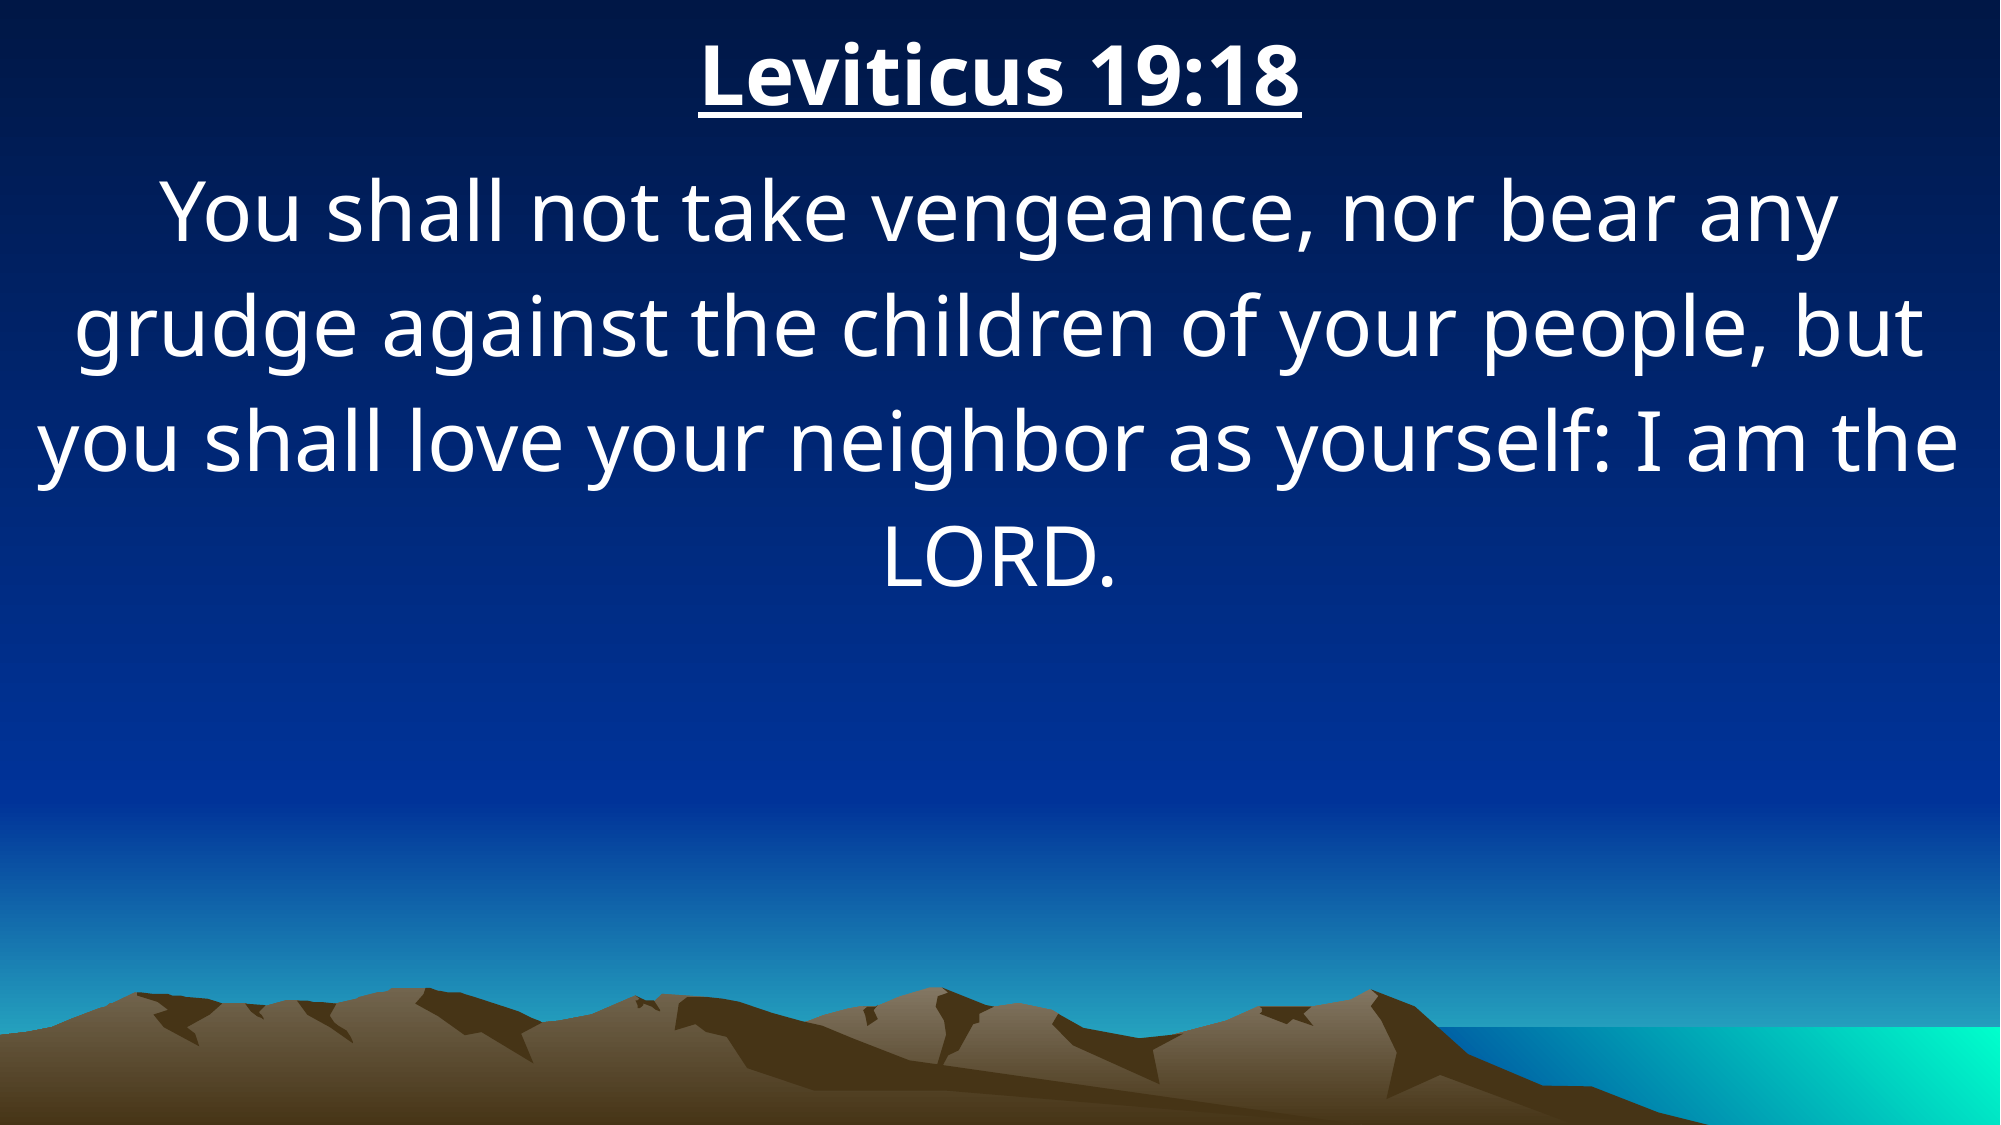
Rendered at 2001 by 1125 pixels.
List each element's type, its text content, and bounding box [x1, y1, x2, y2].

text_box Leviticus 19:18 You shall not take vengeance, nor bear any grudge against the children of your people, but you shall love your neighbor as yourself: I am the LORD. [0, 0, 2000, 900]
